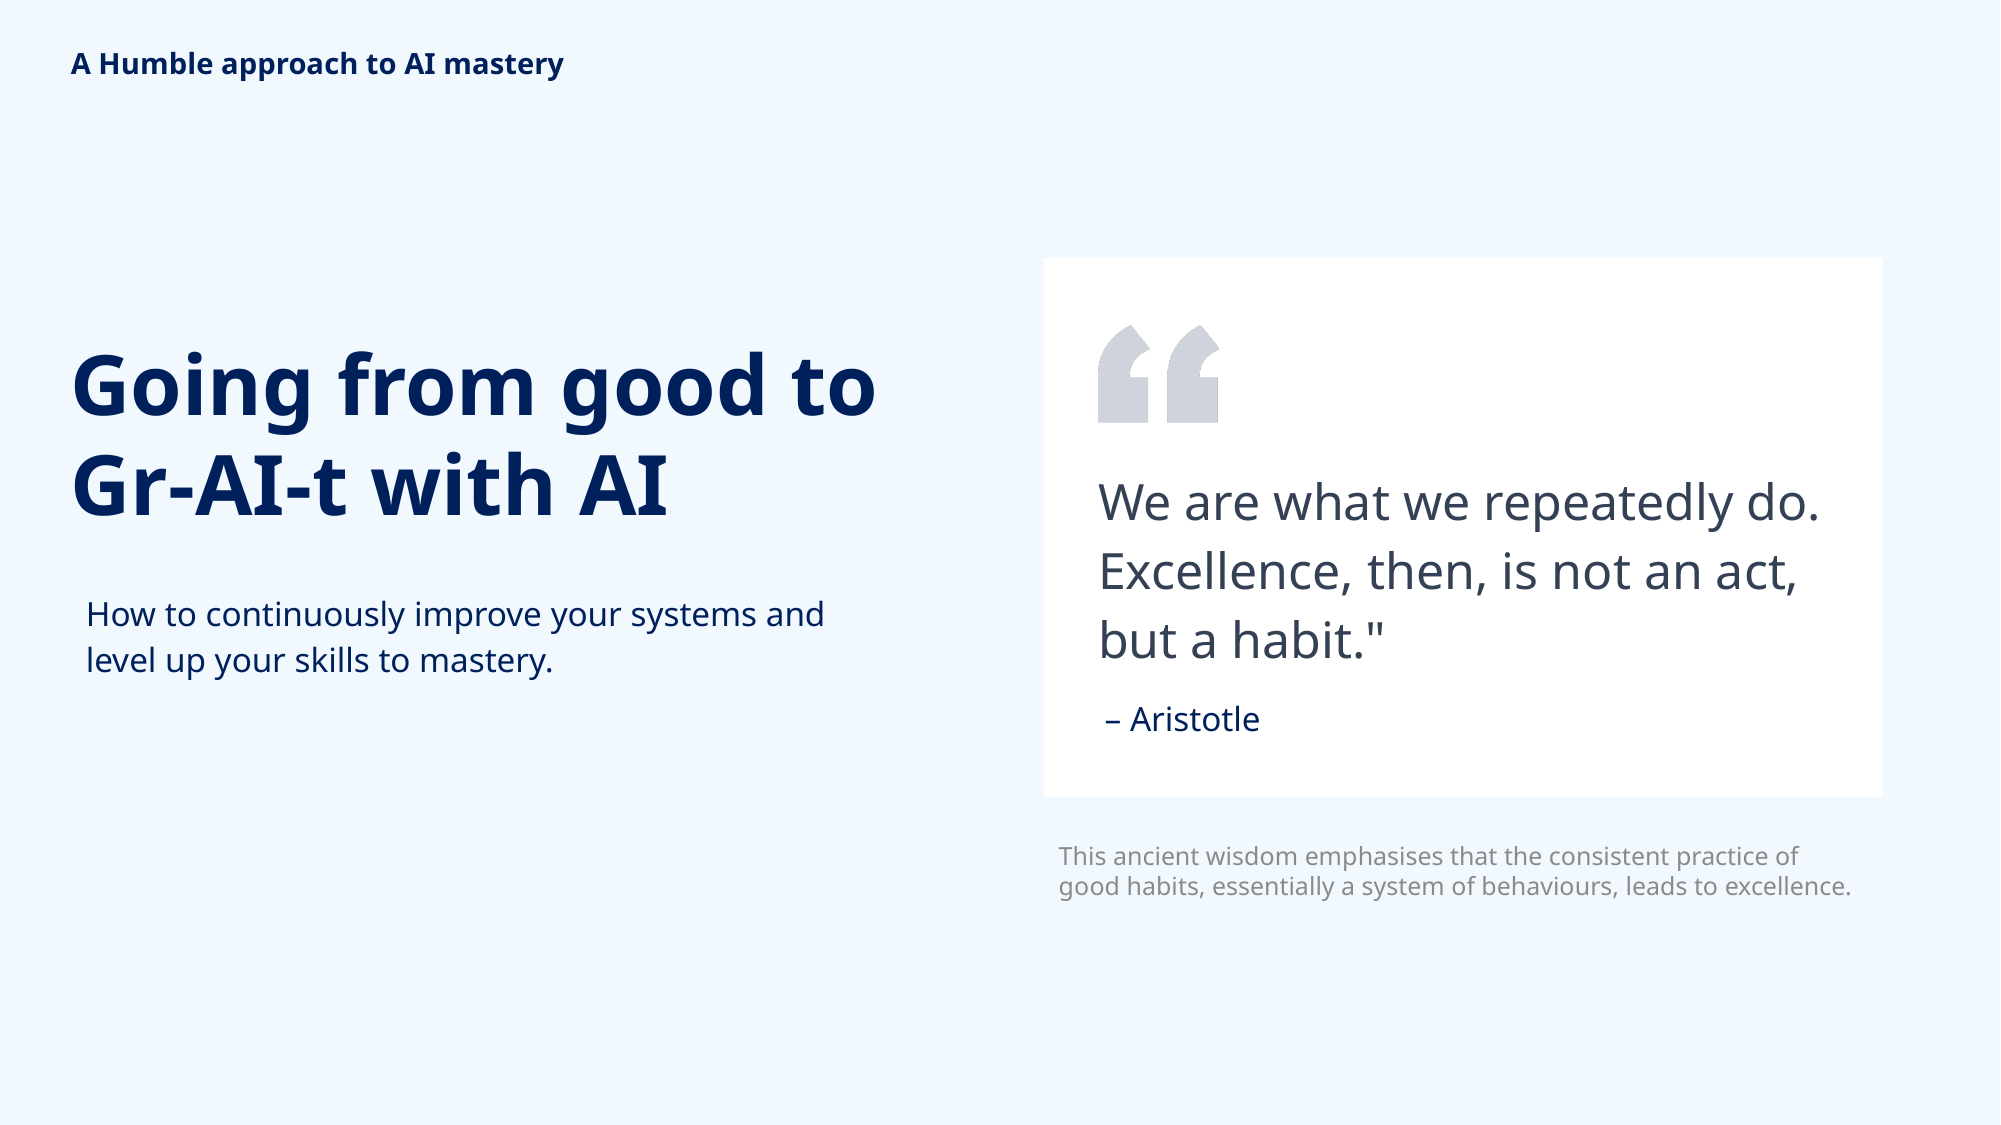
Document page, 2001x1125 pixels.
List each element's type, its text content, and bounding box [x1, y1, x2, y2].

text_box [1043, 258, 1883, 798]
text_box We are what we repeatedly do. Excellence, then, is not an act, but a habit." [1083, 453, 1872, 676]
picture [1097, 325, 1219, 423]
text_box – Aristotle [1089, 677, 1921, 754]
text_box How to continuously improve your systems and level up your skills to mastery. [70, 572, 902, 695]
text_box Going from good to Gr-AI-t with AI [70, 332, 923, 533]
text_box A Humble approach to AI mastery [70, 45, 859, 86]
text_box This ancient wisdom emphasises that the consistent practice of good habits, essentially a system of behaviours, leads to excellence. [1043, 825, 1875, 916]
